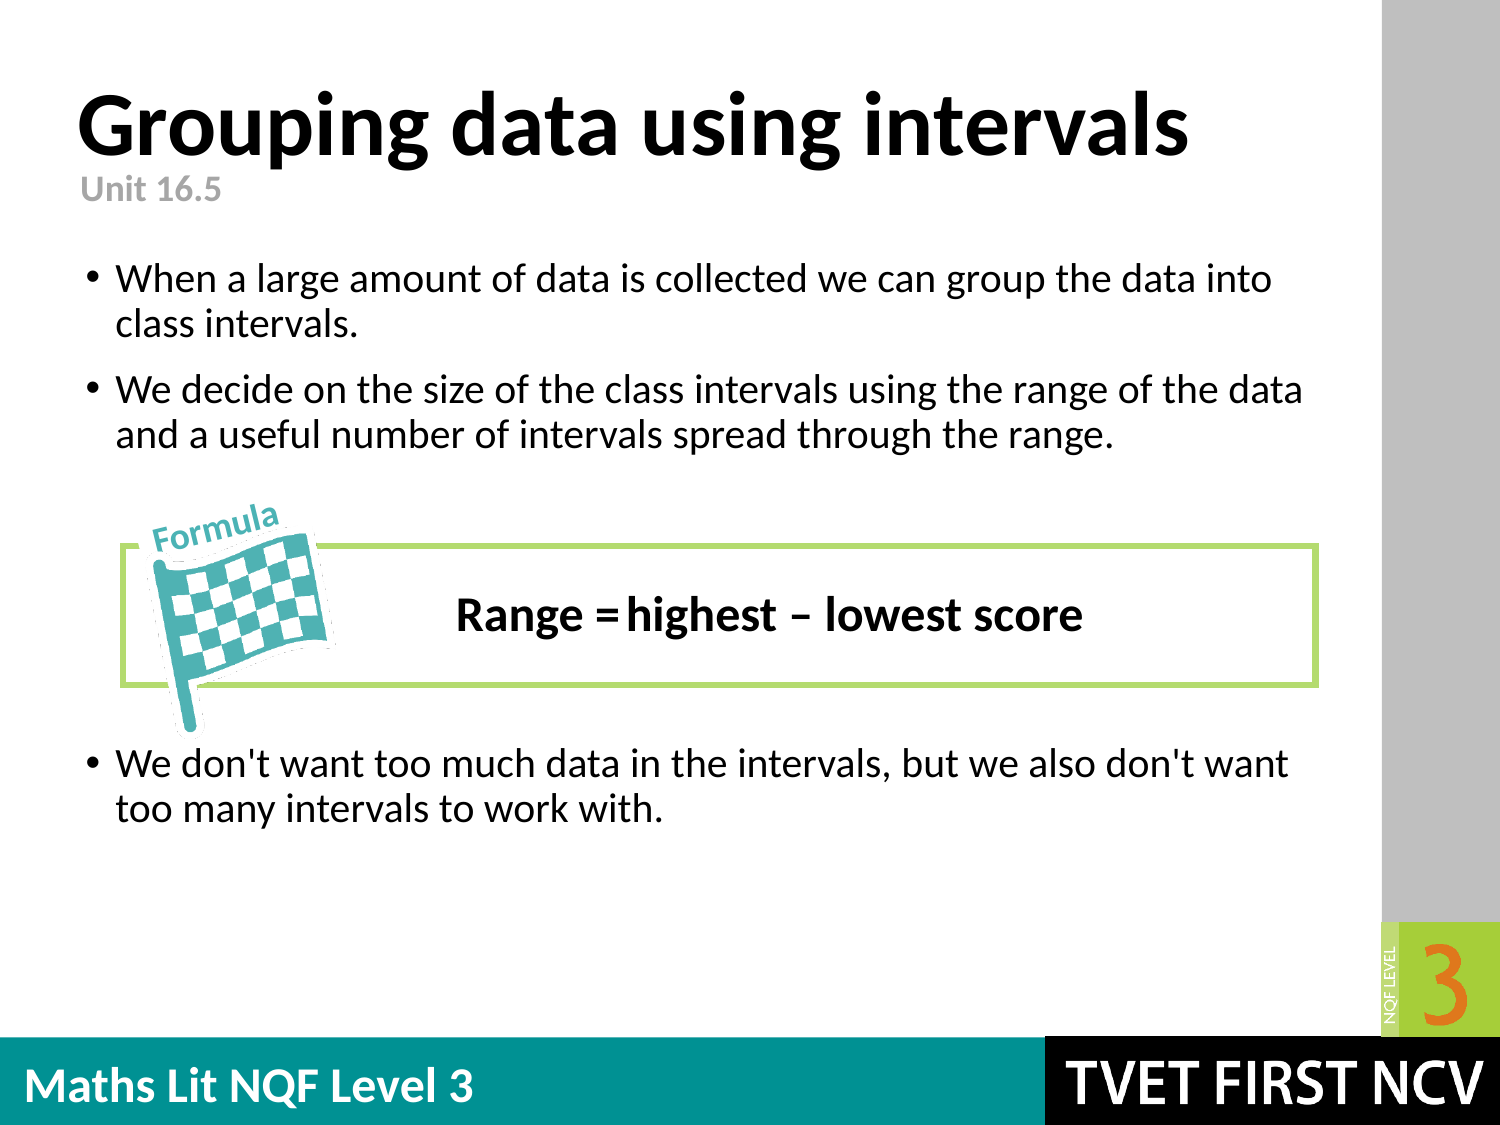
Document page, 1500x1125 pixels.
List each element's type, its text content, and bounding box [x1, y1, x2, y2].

text_box [336, 545, 1316, 686]
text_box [135, 495, 336, 739]
list Unit 16.5 [65, 161, 1363, 212]
list When a large amount of data is collected we can group the data into class intervals. We decide on the size of the class intervals using the range of the data and a useful number of intervals spread through the range. We don't want too much data in the intervals, but we also don't want too many intervals to work with. [70, 249, 1368, 985]
text_box [122, 545, 135, 686]
picture [1381, 922, 1500, 1037]
picture [1065, 1050, 1484, 1120]
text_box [440, 573, 1242, 651]
title Grouping data using intervals [62, 68, 1360, 187]
